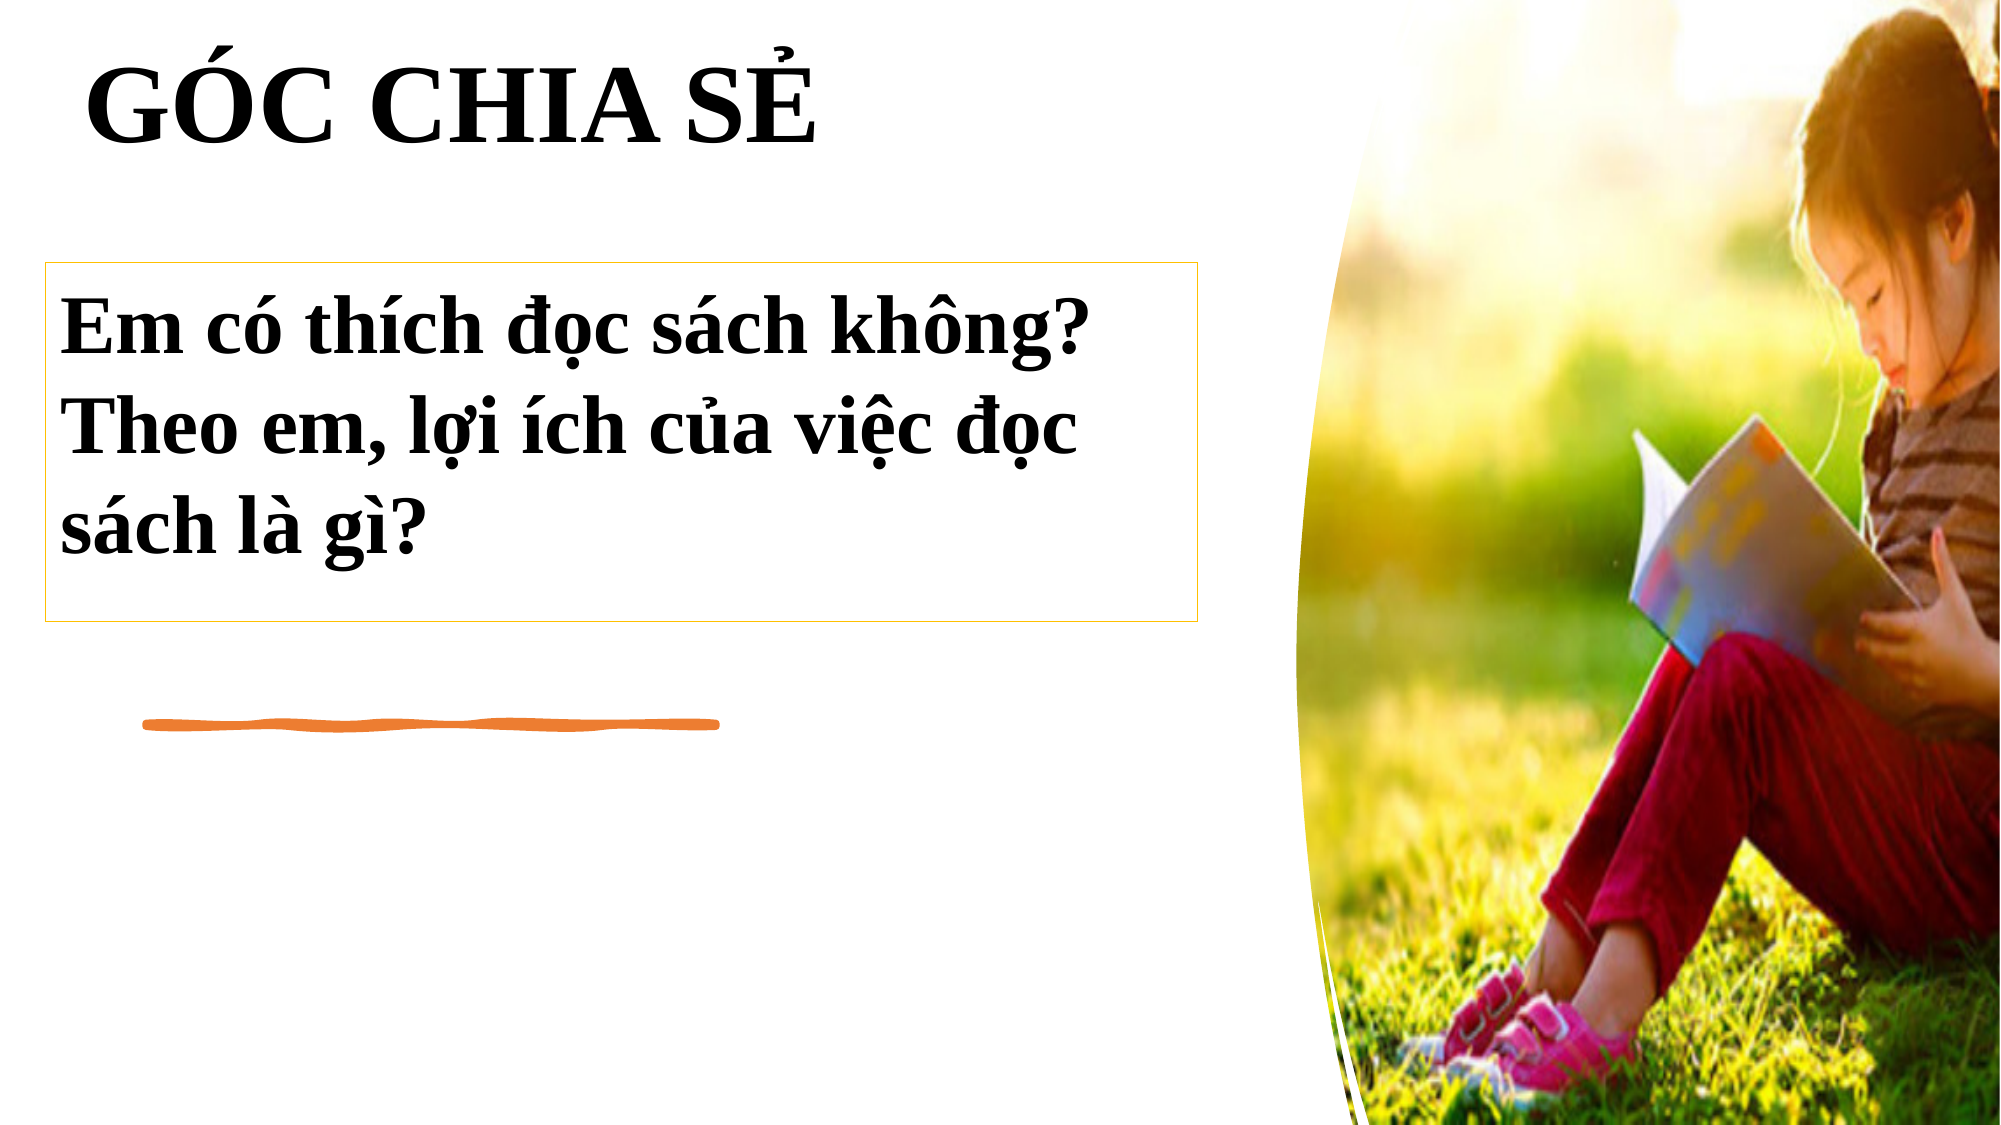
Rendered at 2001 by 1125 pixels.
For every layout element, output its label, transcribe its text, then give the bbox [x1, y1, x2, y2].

text_box [0, 0, 1296, 1125]
text_box [144, 720, 718, 730]
list Em có thích đọc sách không? Theo em, lợi ích của việc đọc sách là gì? [45, 262, 1198, 622]
title GÓC CHIA SẺ [68, 0, 843, 175]
picture [1296, 0, 2000, 1125]
